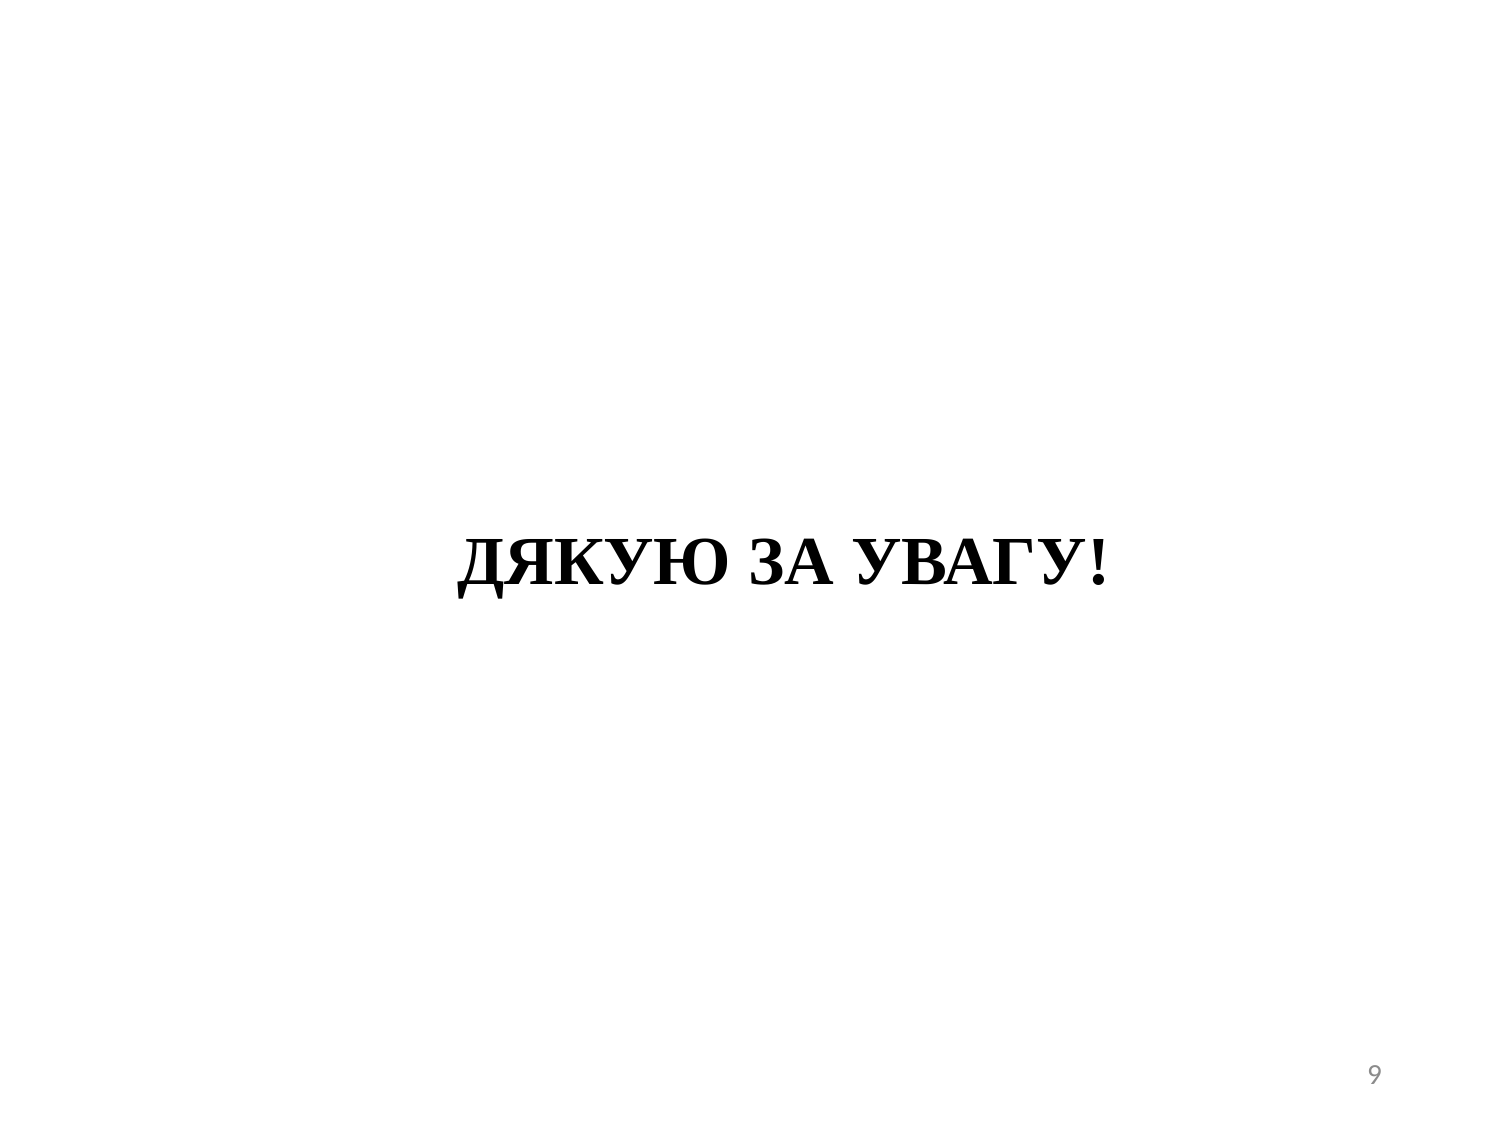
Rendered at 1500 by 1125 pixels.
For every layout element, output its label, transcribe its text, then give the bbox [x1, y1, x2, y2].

title ДЯКУЮ ЗА УВАГУ! [215, 468, 1285, 657]
slide_number 9 [1059, 1042, 1397, 1103]
